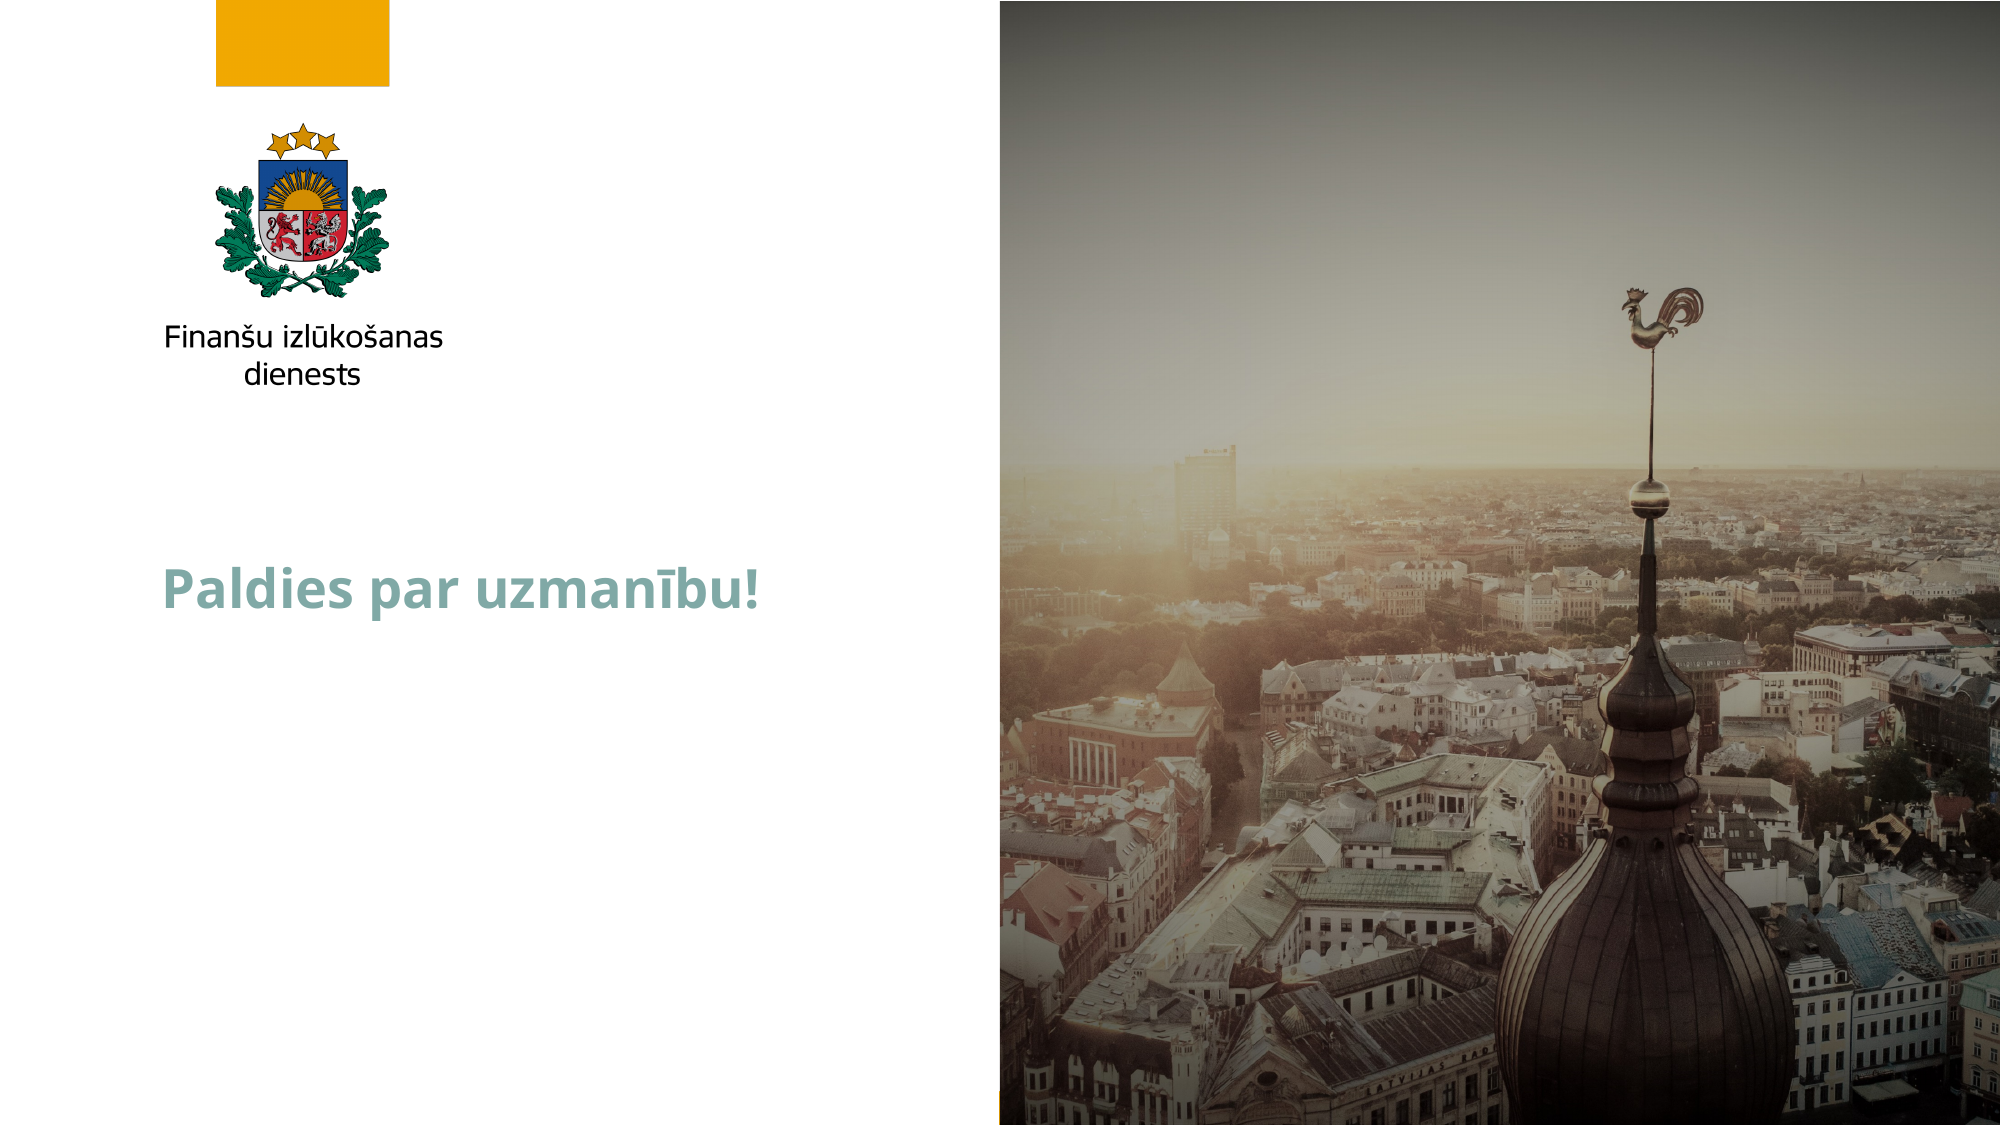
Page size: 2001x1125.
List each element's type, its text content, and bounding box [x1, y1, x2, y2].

picture [999, 0, 2000, 1125]
picture [87, 0, 518, 401]
list Paldies par uzmanību! [146, 554, 909, 669]
